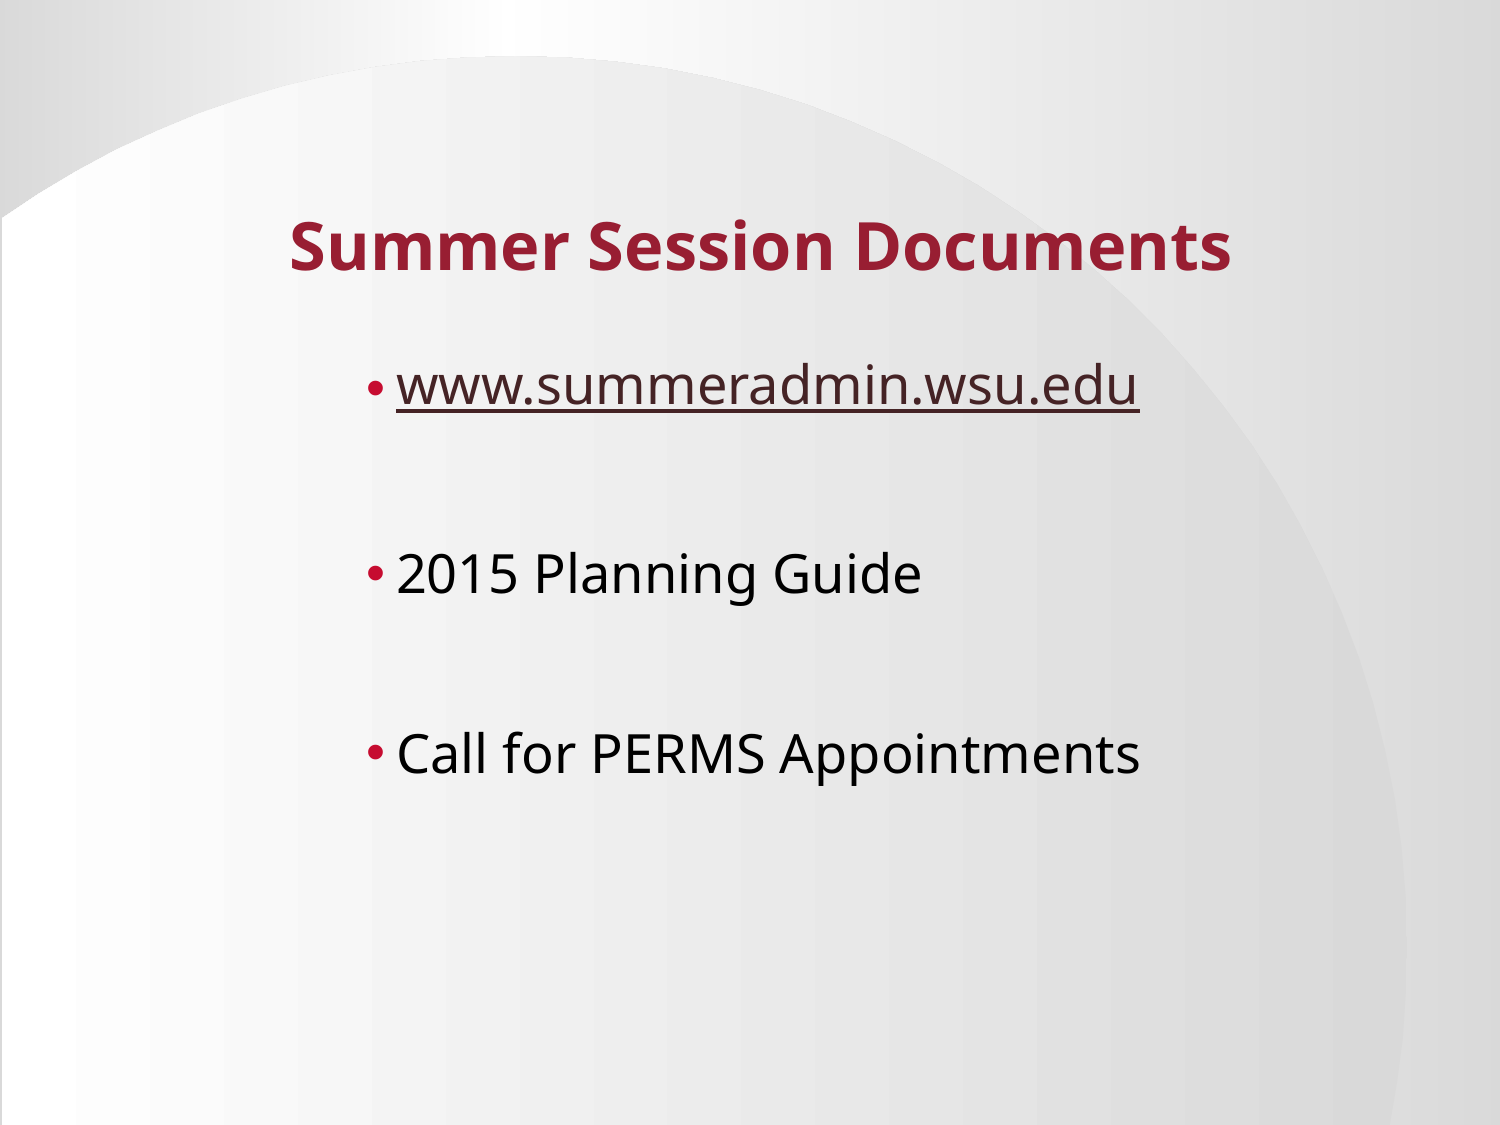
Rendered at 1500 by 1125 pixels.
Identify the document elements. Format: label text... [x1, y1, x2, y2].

title Summer Session Documents [123, 204, 1399, 293]
list www.summeradmin.wsu.edu 2015 Planning Guide Call for PERMS Appointments [56, 253, 1426, 789]
